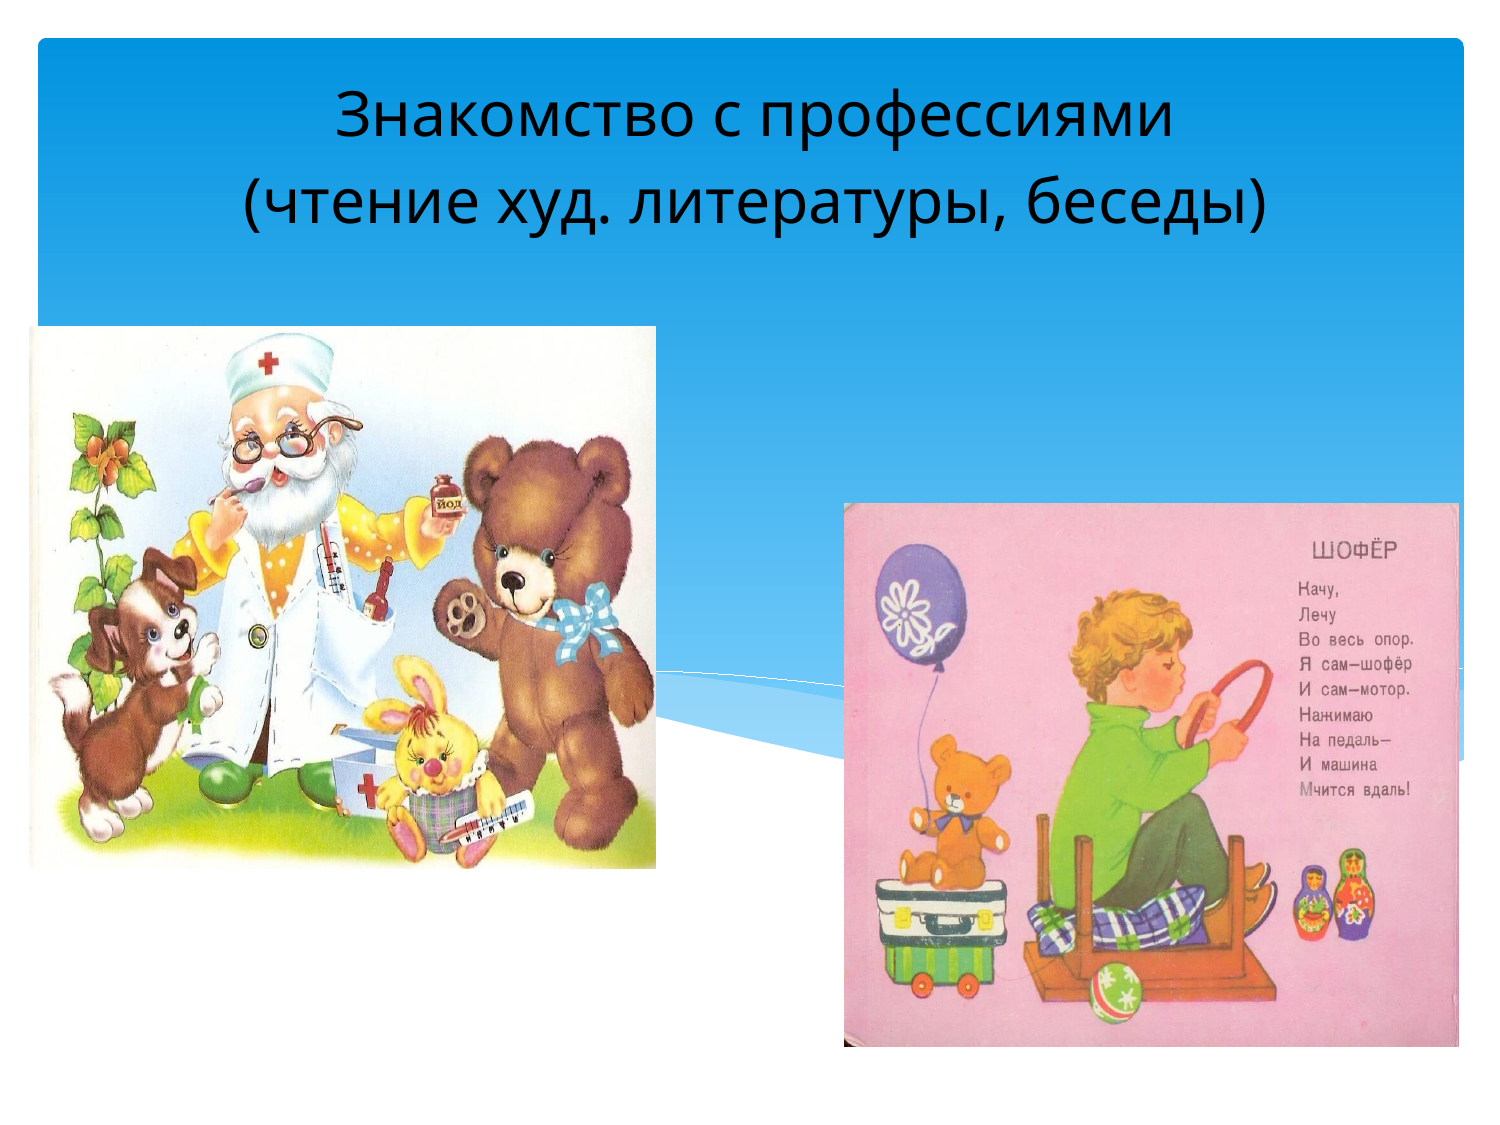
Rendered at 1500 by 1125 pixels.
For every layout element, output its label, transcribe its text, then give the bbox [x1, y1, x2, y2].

picture [844, 503, 1459, 1048]
list Знакомство с профессиями (чтение худ. литературы, беседы) [53, 42, 1459, 244]
picture [29, 326, 656, 869]
